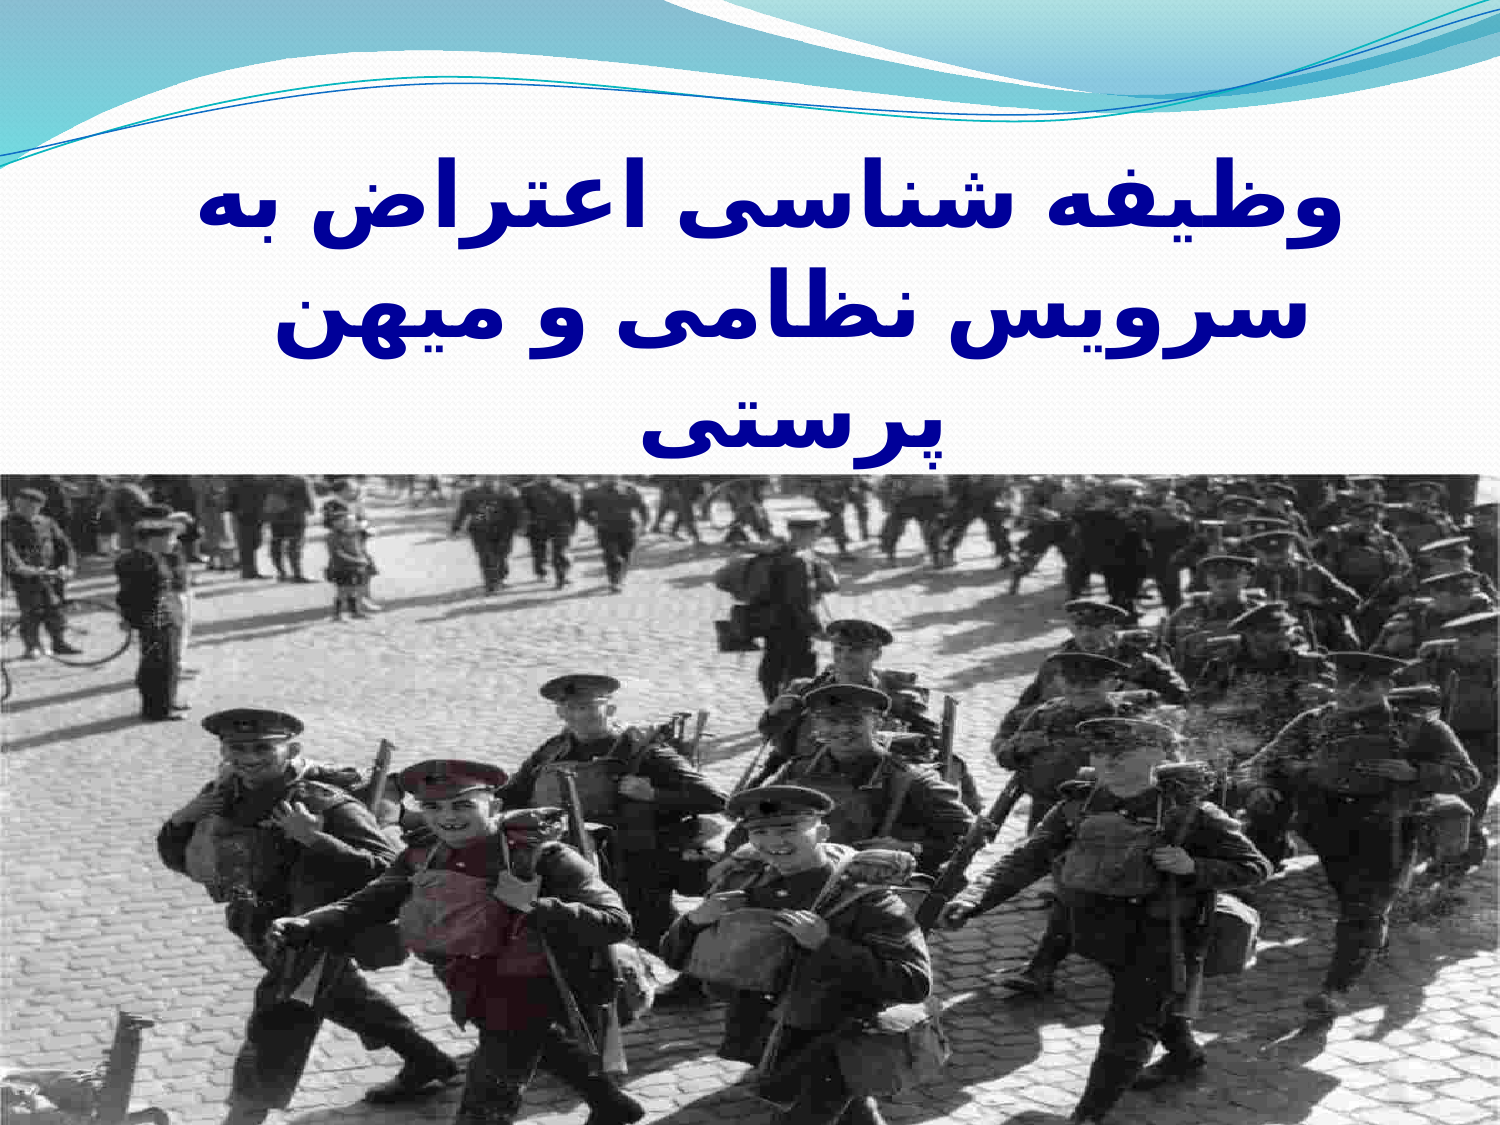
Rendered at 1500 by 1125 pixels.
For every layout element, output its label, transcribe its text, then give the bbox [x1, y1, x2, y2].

list وظیفه شناسی اعتراض به سرویس نظامی و میهن پرستی [99, 0, 1442, 474]
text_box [0, 474, 1500, 1125]
